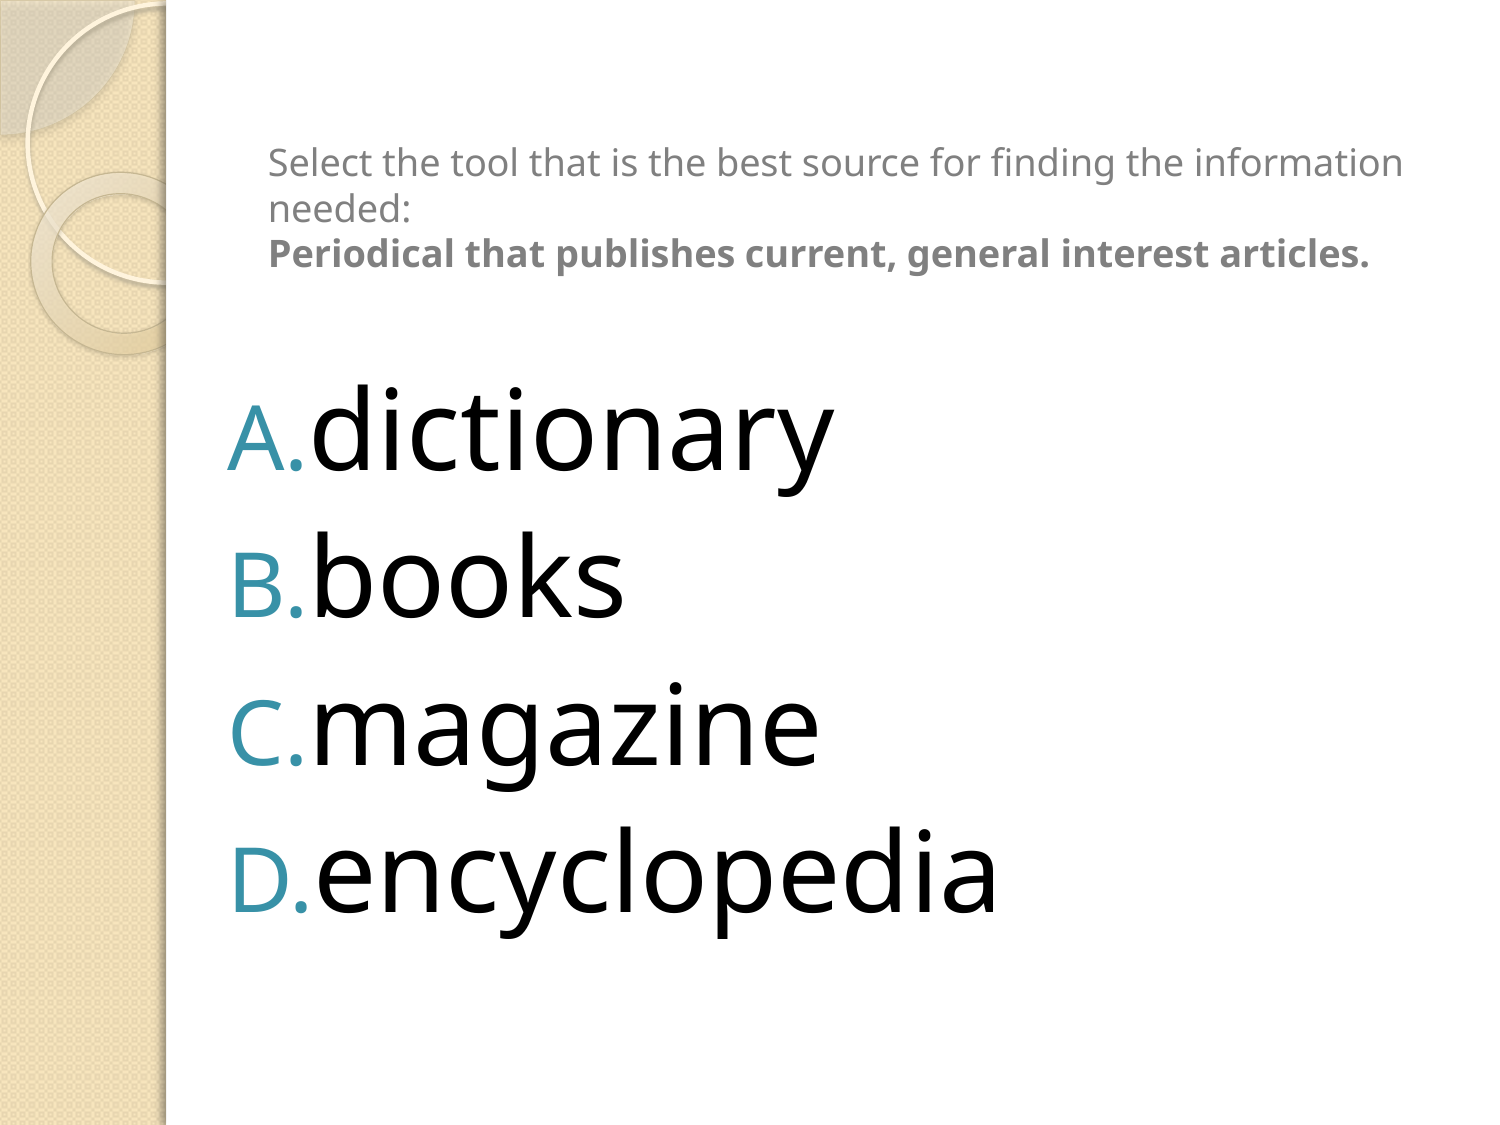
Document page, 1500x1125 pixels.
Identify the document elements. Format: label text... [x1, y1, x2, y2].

title Select the tool that is the best source for finding the information needed: Periodical that publishes current, general interest articles. [212, 37, 1425, 338]
list dictionary books magazine encyclopedia [212, 350, 1425, 1005]
